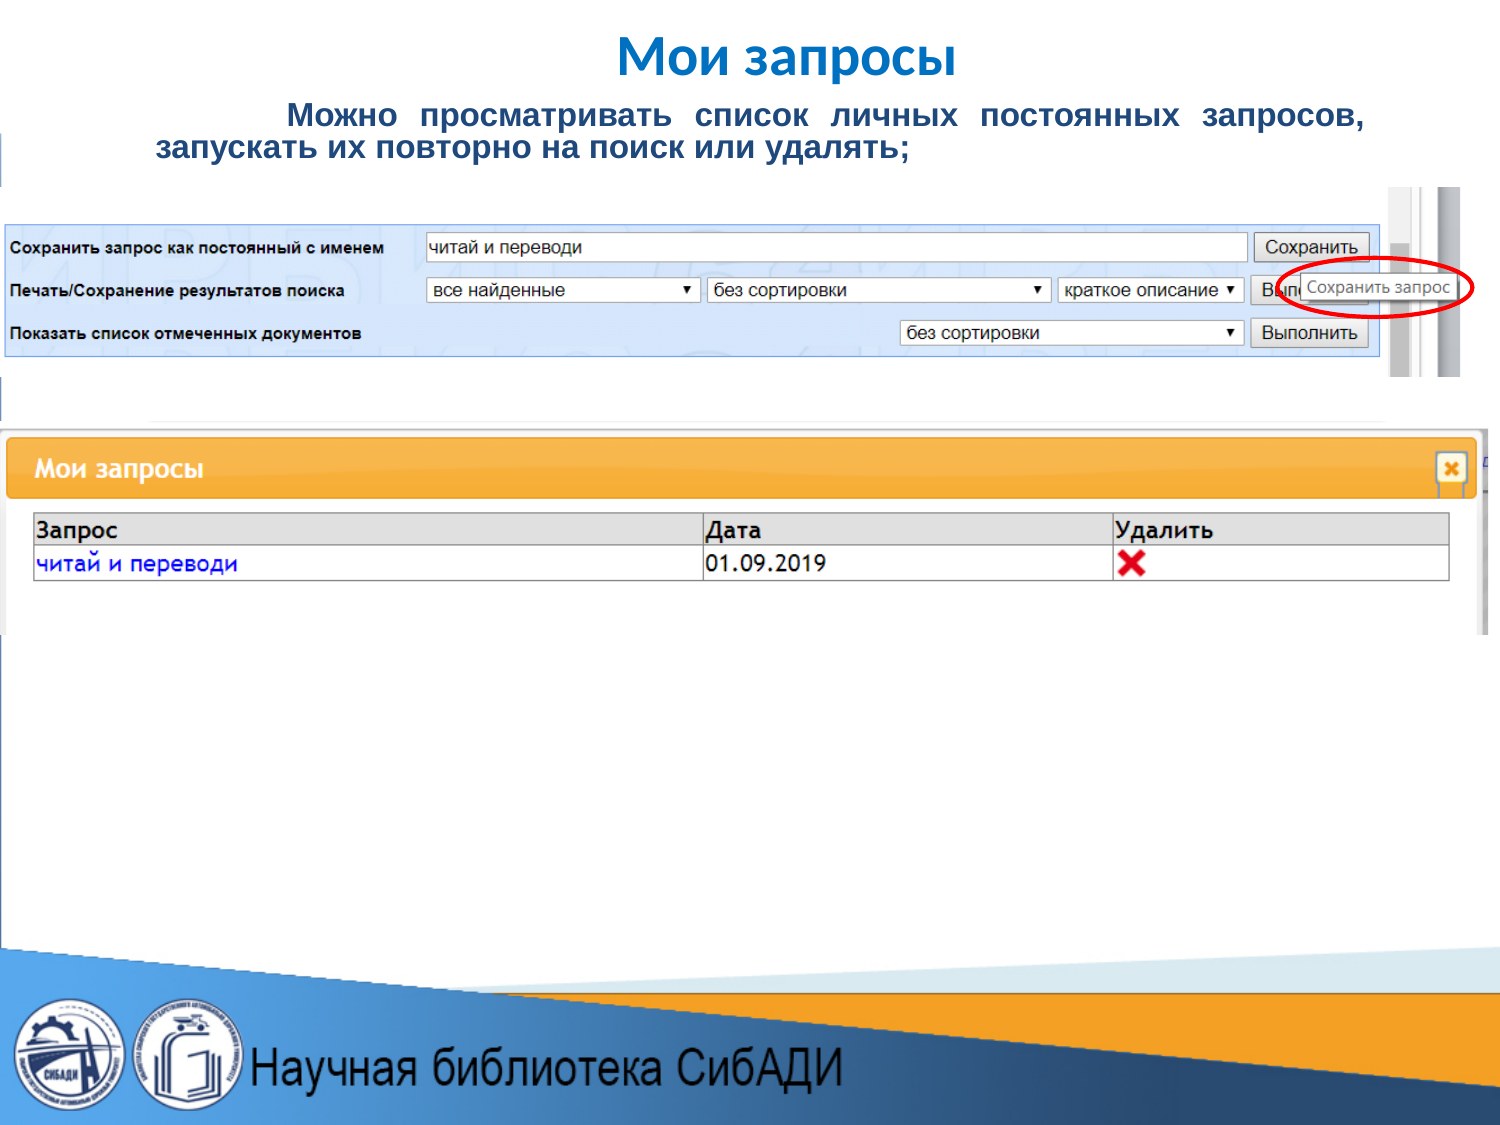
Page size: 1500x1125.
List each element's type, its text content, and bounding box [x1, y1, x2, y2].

text_box Мои запросы [112, 0, 1463, 104]
picture [0, 0, 1500, 1125]
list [0, 187, 1461, 377]
text_box Можно просматривать список личных постоянных запросов, запускать их повторно на поиск или удалять; [140, 93, 1381, 173]
text_box [1465, 276, 1473, 299]
